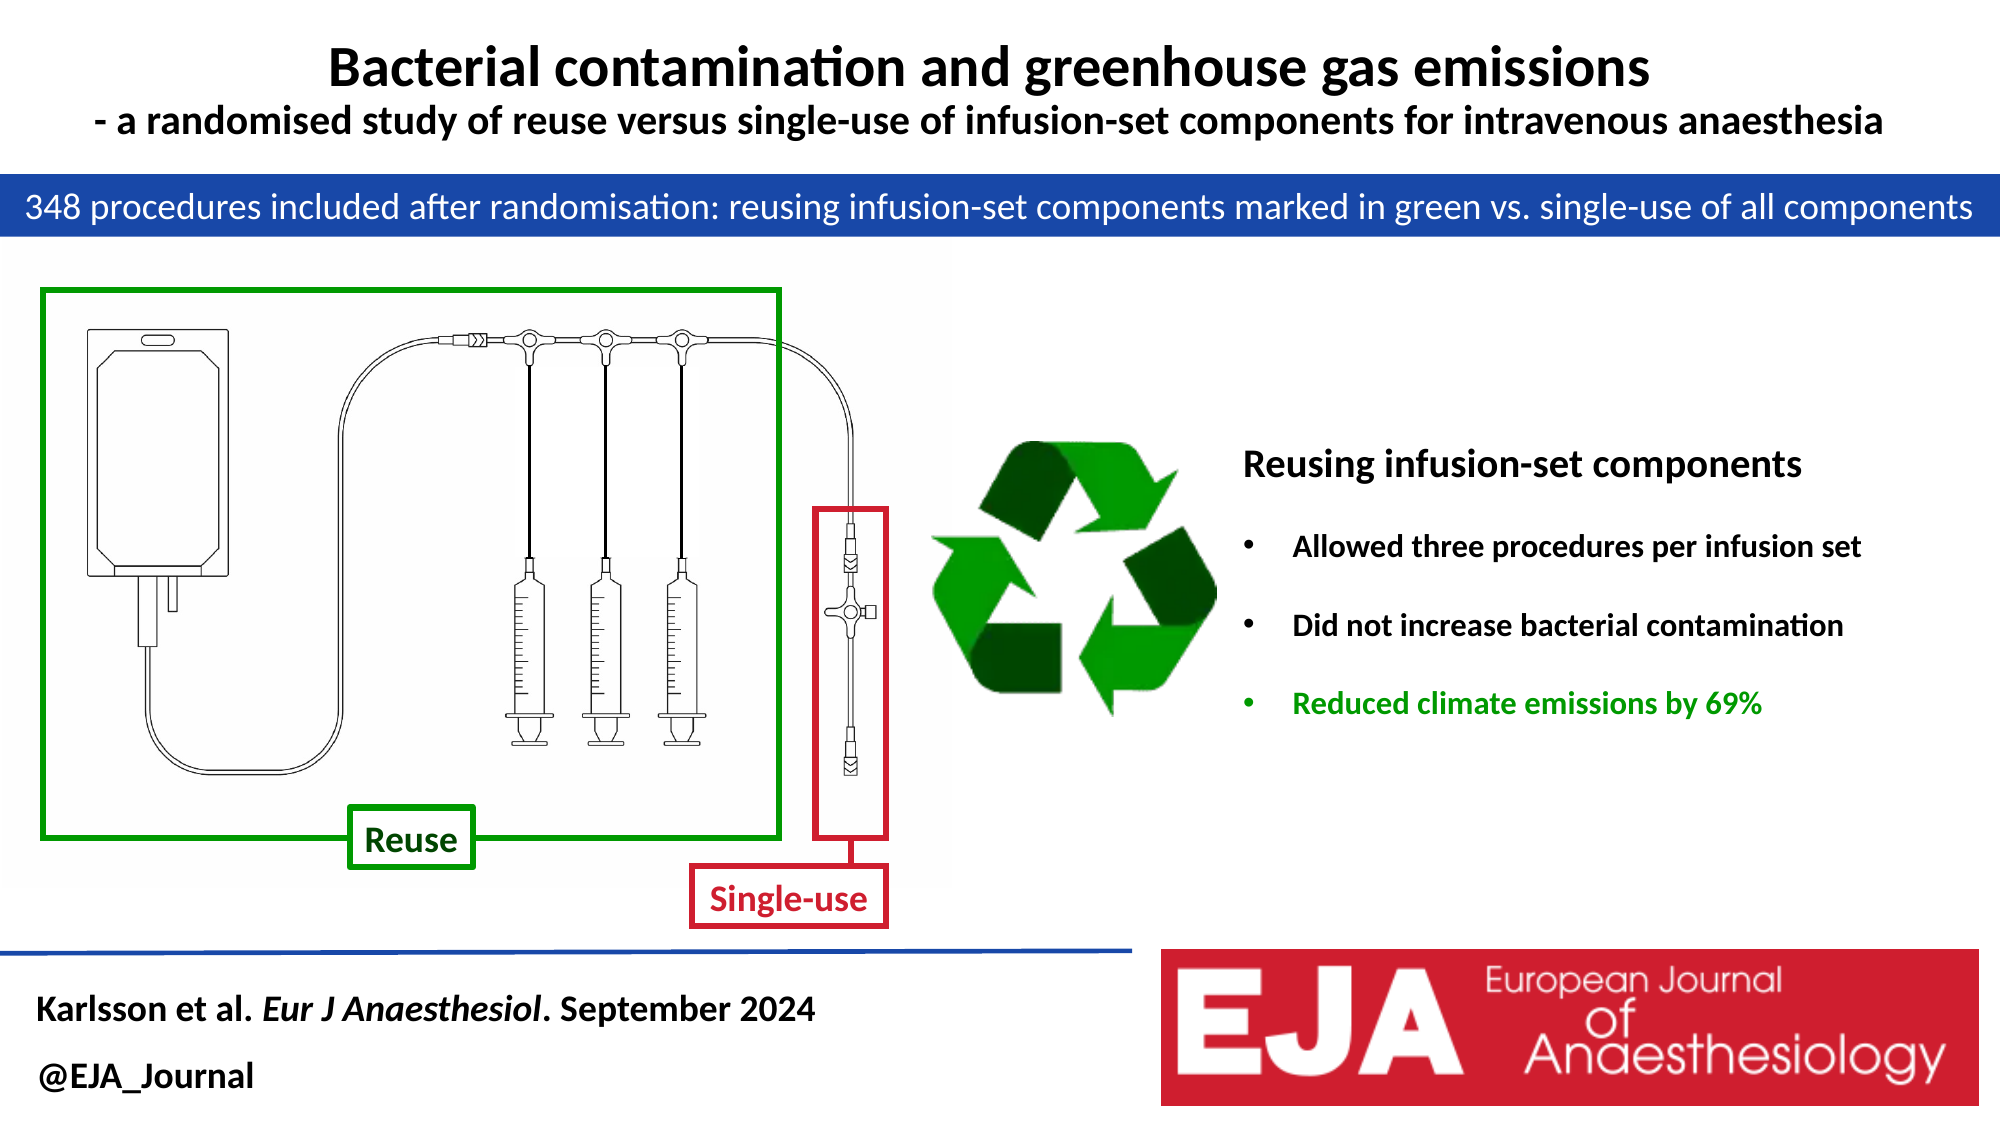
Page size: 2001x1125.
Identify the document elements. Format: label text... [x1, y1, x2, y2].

picture [1161, 949, 1979, 1106]
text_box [42, 290, 887, 927]
text_box Reusing infusion-set components Allowed three procedures per infusion set Did not increase bacterial contamination Reduced climate emissions by 69% [1228, 376, 1984, 733]
text_box 348 procedures included after randomisation: reusing infusion-set components marked in green vs. single-use of all components [0, 174, 2000, 235]
picture [2, 216, 1217, 888]
title Bacterial contamination and greenhouse gas emissions - a randomised study of reuse versus single-use of infusion-set components for intravenous anaesthesia [20, 15, 1960, 165]
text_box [0, 950, 1133, 954]
text_box Karlsson et al. Eur J Anaesthesiol. September 2024 @EJA_Journal [21, 974, 973, 1084]
